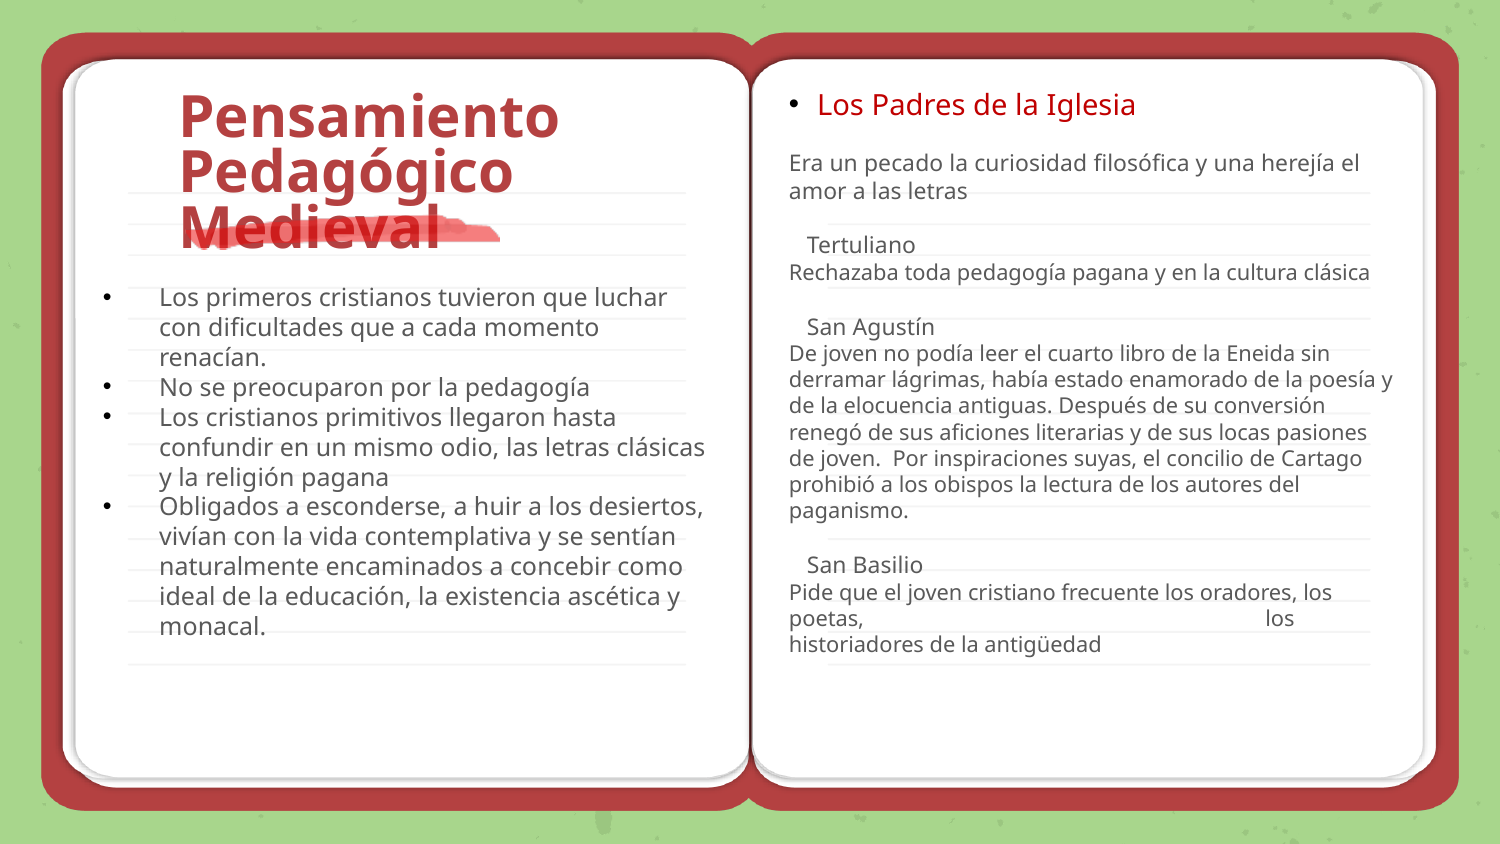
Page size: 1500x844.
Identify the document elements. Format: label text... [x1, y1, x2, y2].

picture [41, 32, 1459, 811]
text_box Los primeros cristianos tuvieron que luchar con dificultades que a cada momento renacían. No se preocuparon por la pedagogía Los cristianos primitivos llegaron hasta confundir en un mismo odio, las letras clásicas y la religión pagana Obligados a esconderse, a huir a los desiertos, vivían con la vida contemplativa y se sentían naturalmente encaminados a concebir como ideal de la educación, la existencia ascética y monacal. [88, 273, 726, 648]
title Pensamiento Pedagógico Medieval [163, 77, 726, 172]
text_box Los Padres de la Iglesia Era un pecado la curiosidad filosófica y una herejía el amor a las letras Tertuliano Rechazaba toda pedagogía pagana y en la cultura clásica San Agustín De joven no podía leer el cuarto libro de la Eneida sin derramar lágrimas, había estado enamorado de la poesía y de la elocuencia antiguas. Después de su conversión renegó de sus aficiones literarias y de sus locas pasiones de joven. Por inspiraciones suyas, el concilio de Cartago prohibió a los obispos la lectura de los autores del paganismo. San Basilio Pide que el joven cristiano frecuente los oradores, los poetas, los historiadores de la antigüedad [774, 78, 1412, 665]
